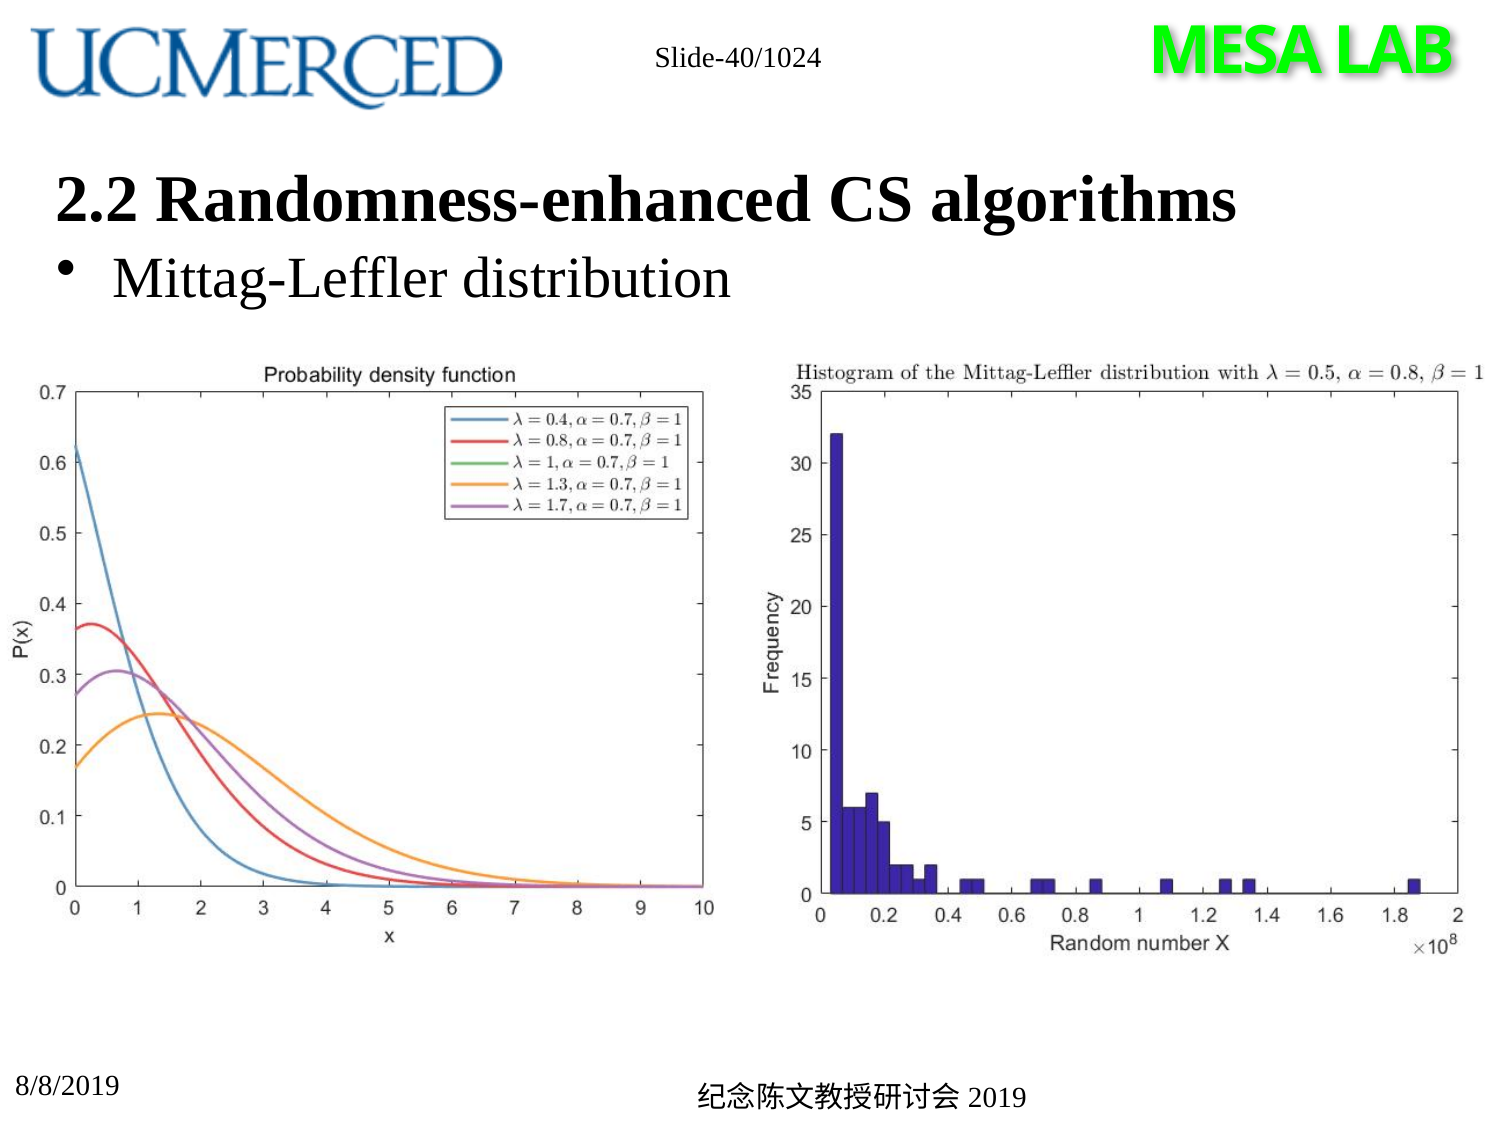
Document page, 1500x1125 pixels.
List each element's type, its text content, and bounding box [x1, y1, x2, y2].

title 2.2 Randomness-enhanced CS algorithms [40, 158, 1364, 312]
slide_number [0, 1058, 313, 1125]
picture [0, 345, 1500, 962]
footer 纪念陈文教授研讨会2019 [312, 1070, 1412, 1125]
list Mittag-Leffler distribution [41, 231, 1447, 336]
picture [20, 16, 514, 126]
slide_number Slide-40/1024 [548, 30, 928, 103]
